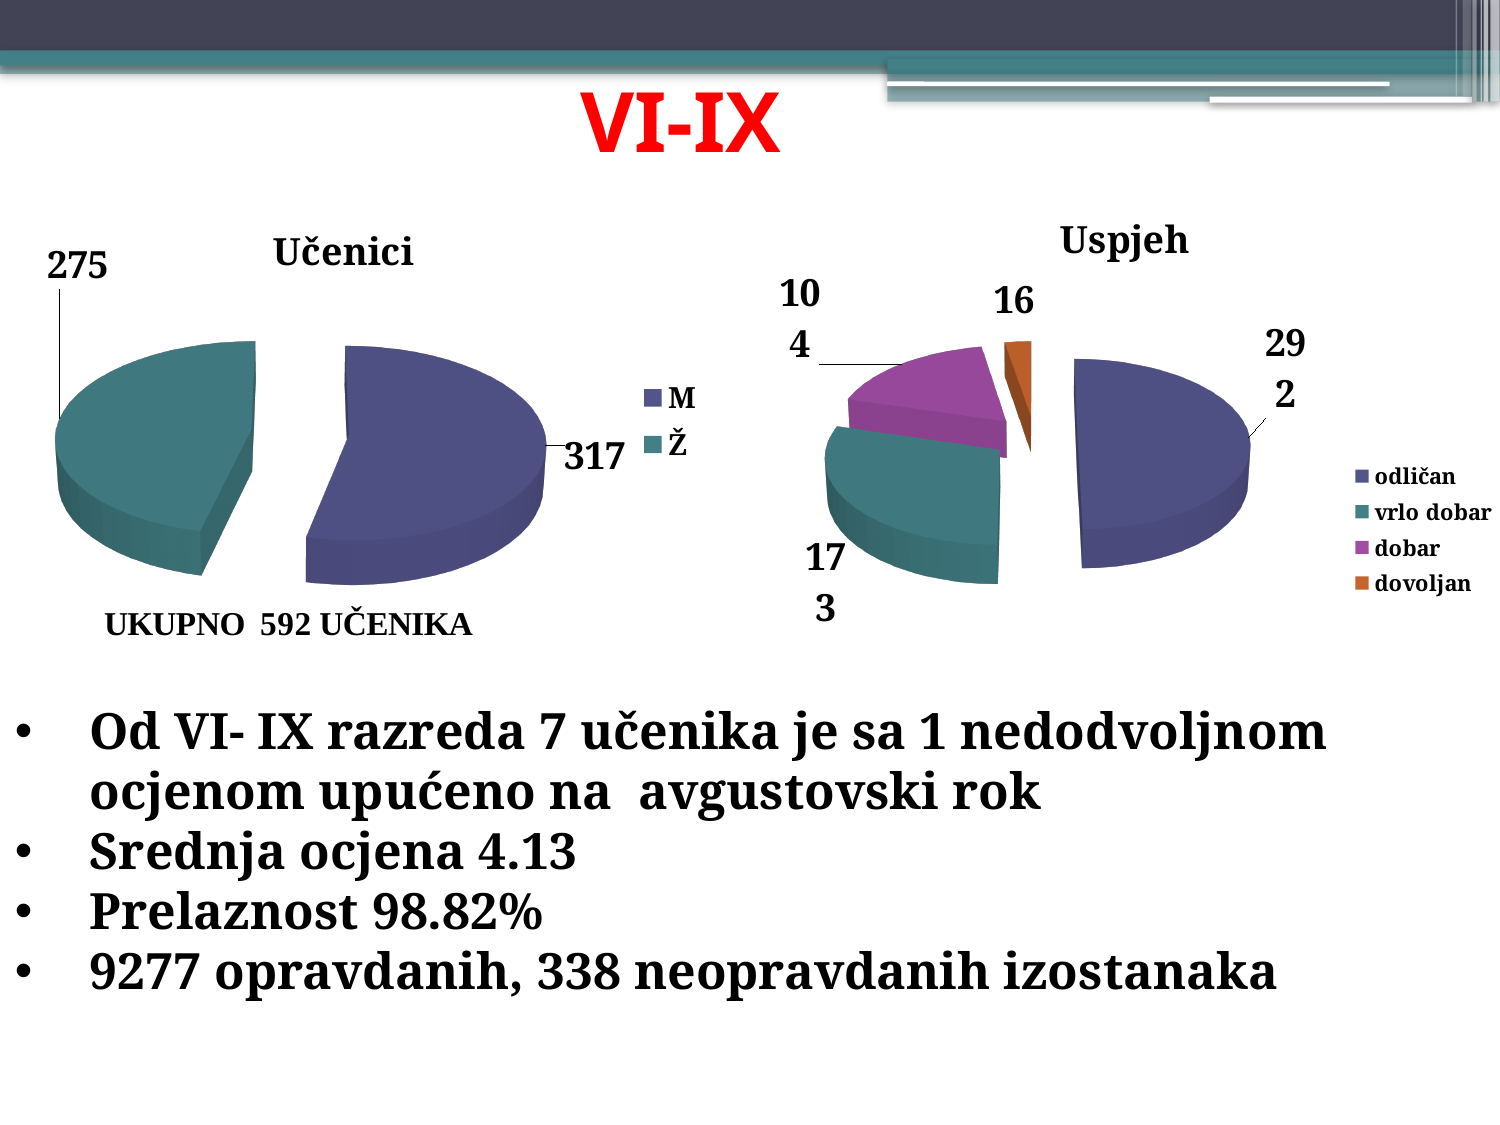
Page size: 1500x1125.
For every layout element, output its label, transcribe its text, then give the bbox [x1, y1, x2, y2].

title VI-IX [265, 30, 1500, 207]
chart [749, 184, 1500, 635]
text_box Od VI- IX razreda 7 učenika je sa 1 nedodvoljnom ocjenom upućeno na avgustovski rok Srednja ocjena 4.13 Prelaznost 98.82% 9277 opravdanih, 338 neopravdanih izostanaka [0, 692, 1447, 1068]
chart [0, 195, 719, 647]
